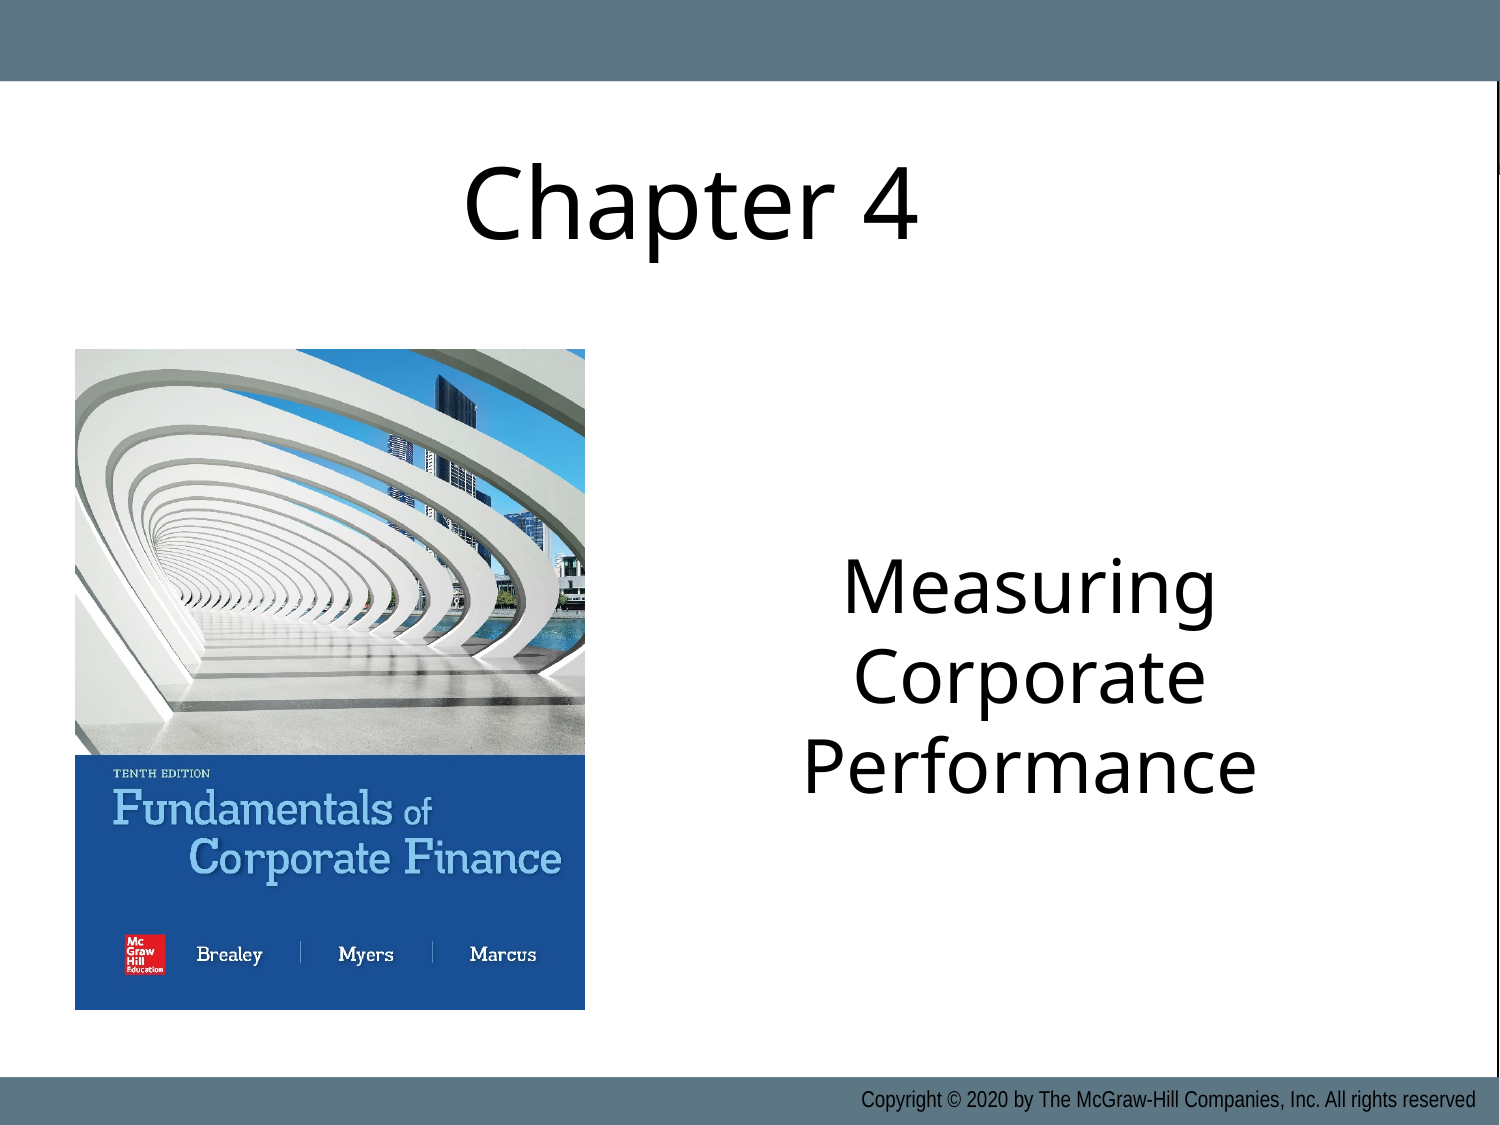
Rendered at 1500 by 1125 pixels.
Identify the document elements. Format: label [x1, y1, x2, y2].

picture [74, 349, 585, 1010]
